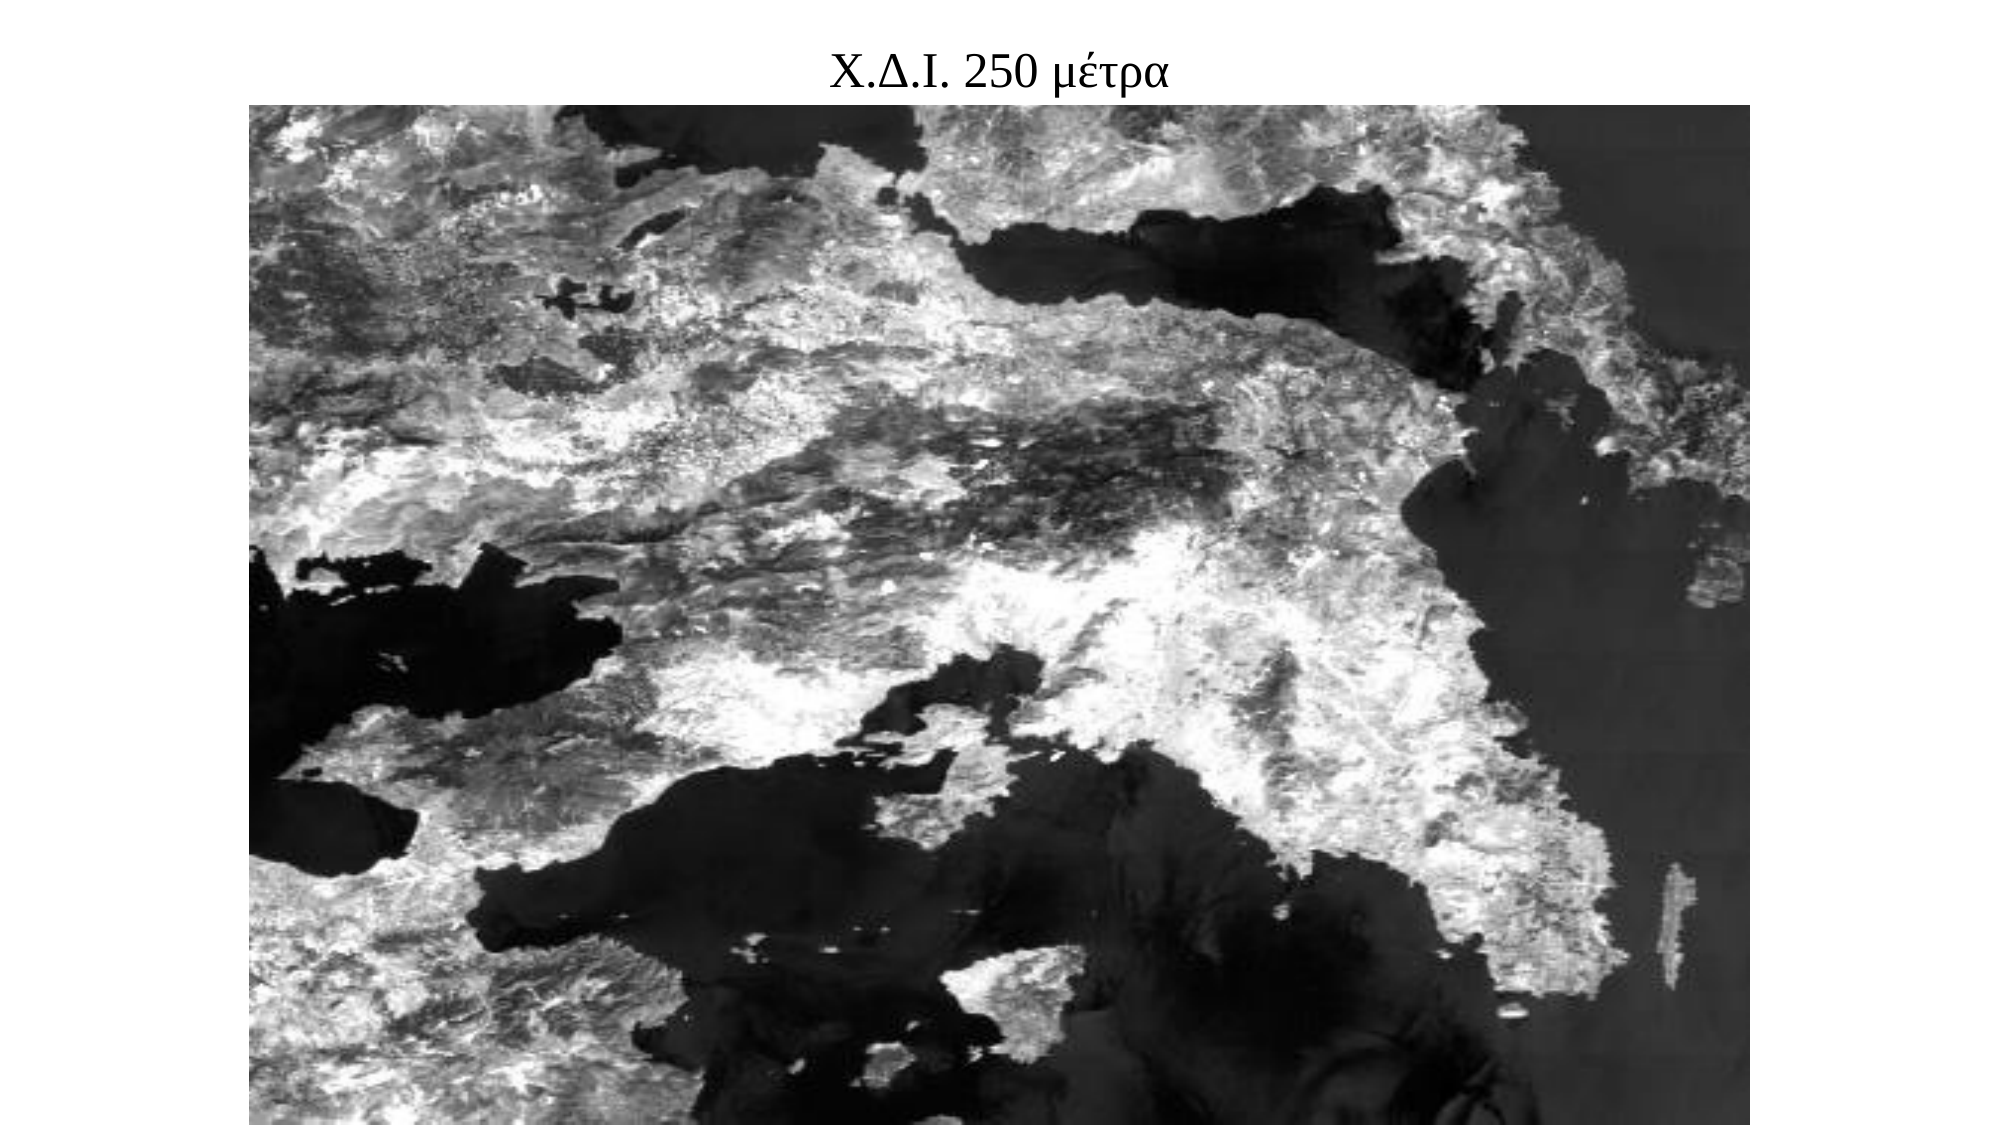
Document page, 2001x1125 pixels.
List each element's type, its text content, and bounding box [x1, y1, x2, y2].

picture [249, 105, 1750, 1125]
title Χ.Δ.Ι. 250 μέτρα [827, 0, 1173, 105]
